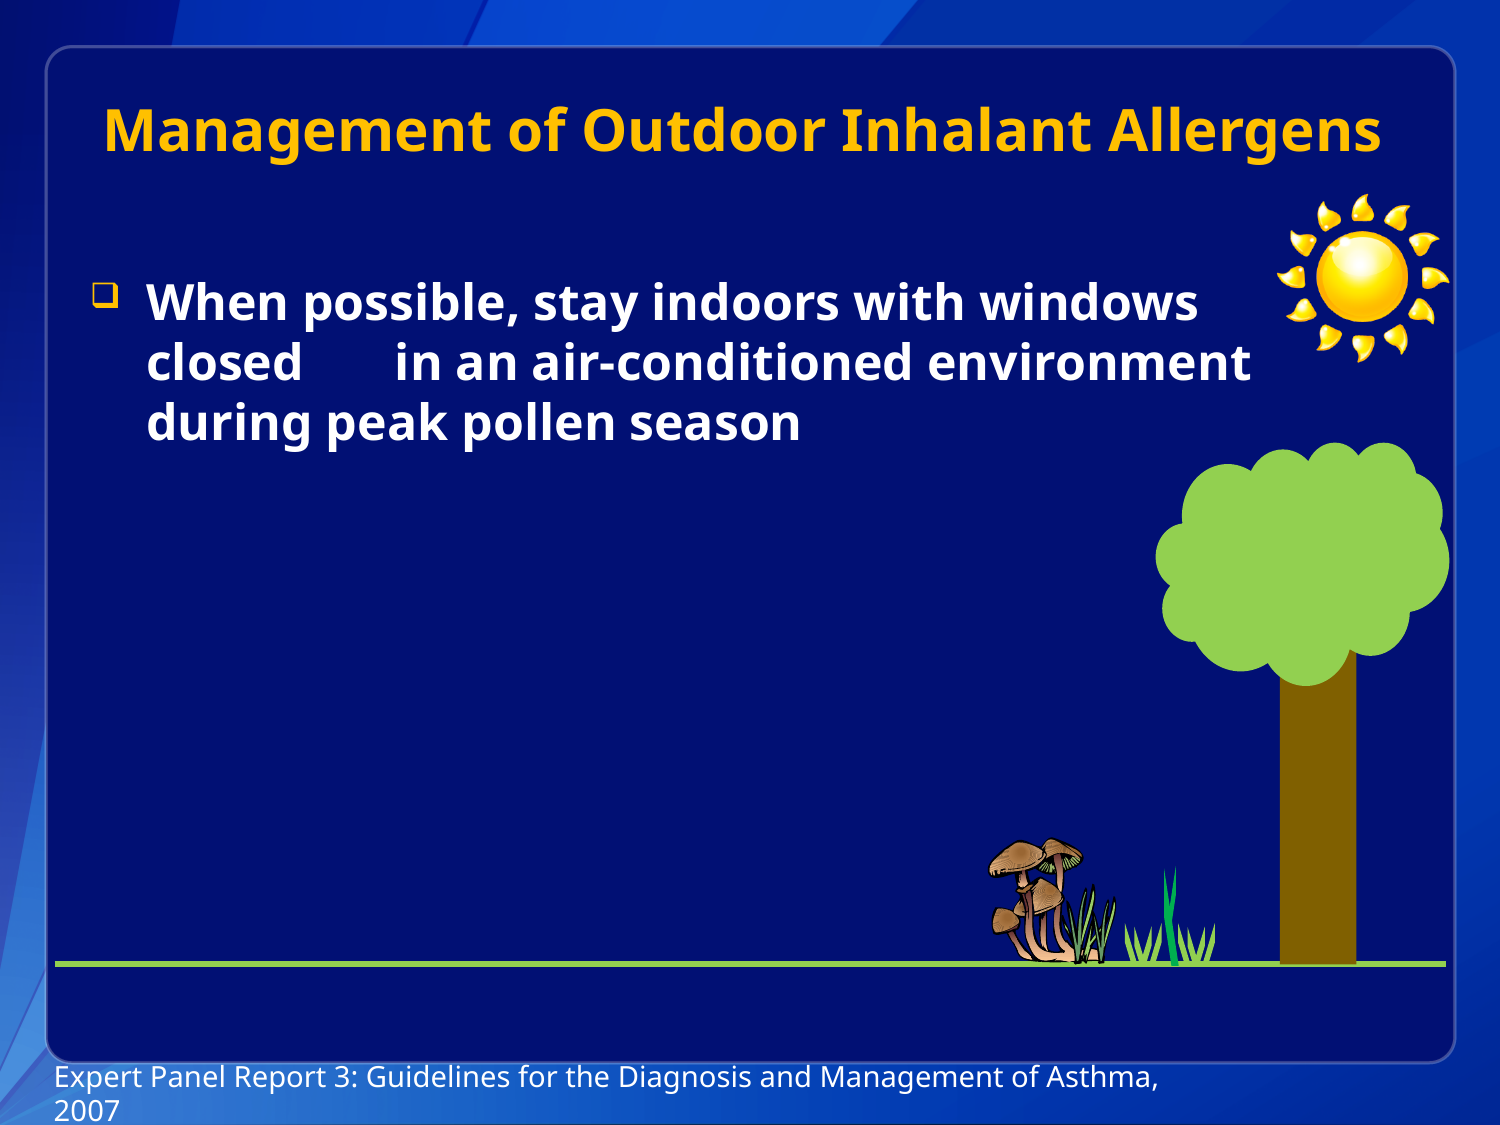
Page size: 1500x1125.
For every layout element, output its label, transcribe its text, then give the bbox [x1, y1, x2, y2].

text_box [987, 836, 1120, 965]
title Management of Outdoor Inhalant Allergens [75, 45, 1425, 233]
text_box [1124, 441, 1450, 967]
text_box When possible, stay indoors with windows closed in an air-conditioned environment during peak pollen season [74, 262, 1286, 939]
text_box Expert Panel Report 3: Guidelines for the Diagnosis and Management of Asthma, 2007 [38, 1052, 1218, 1125]
picture [0, 0, 1500, 1125]
